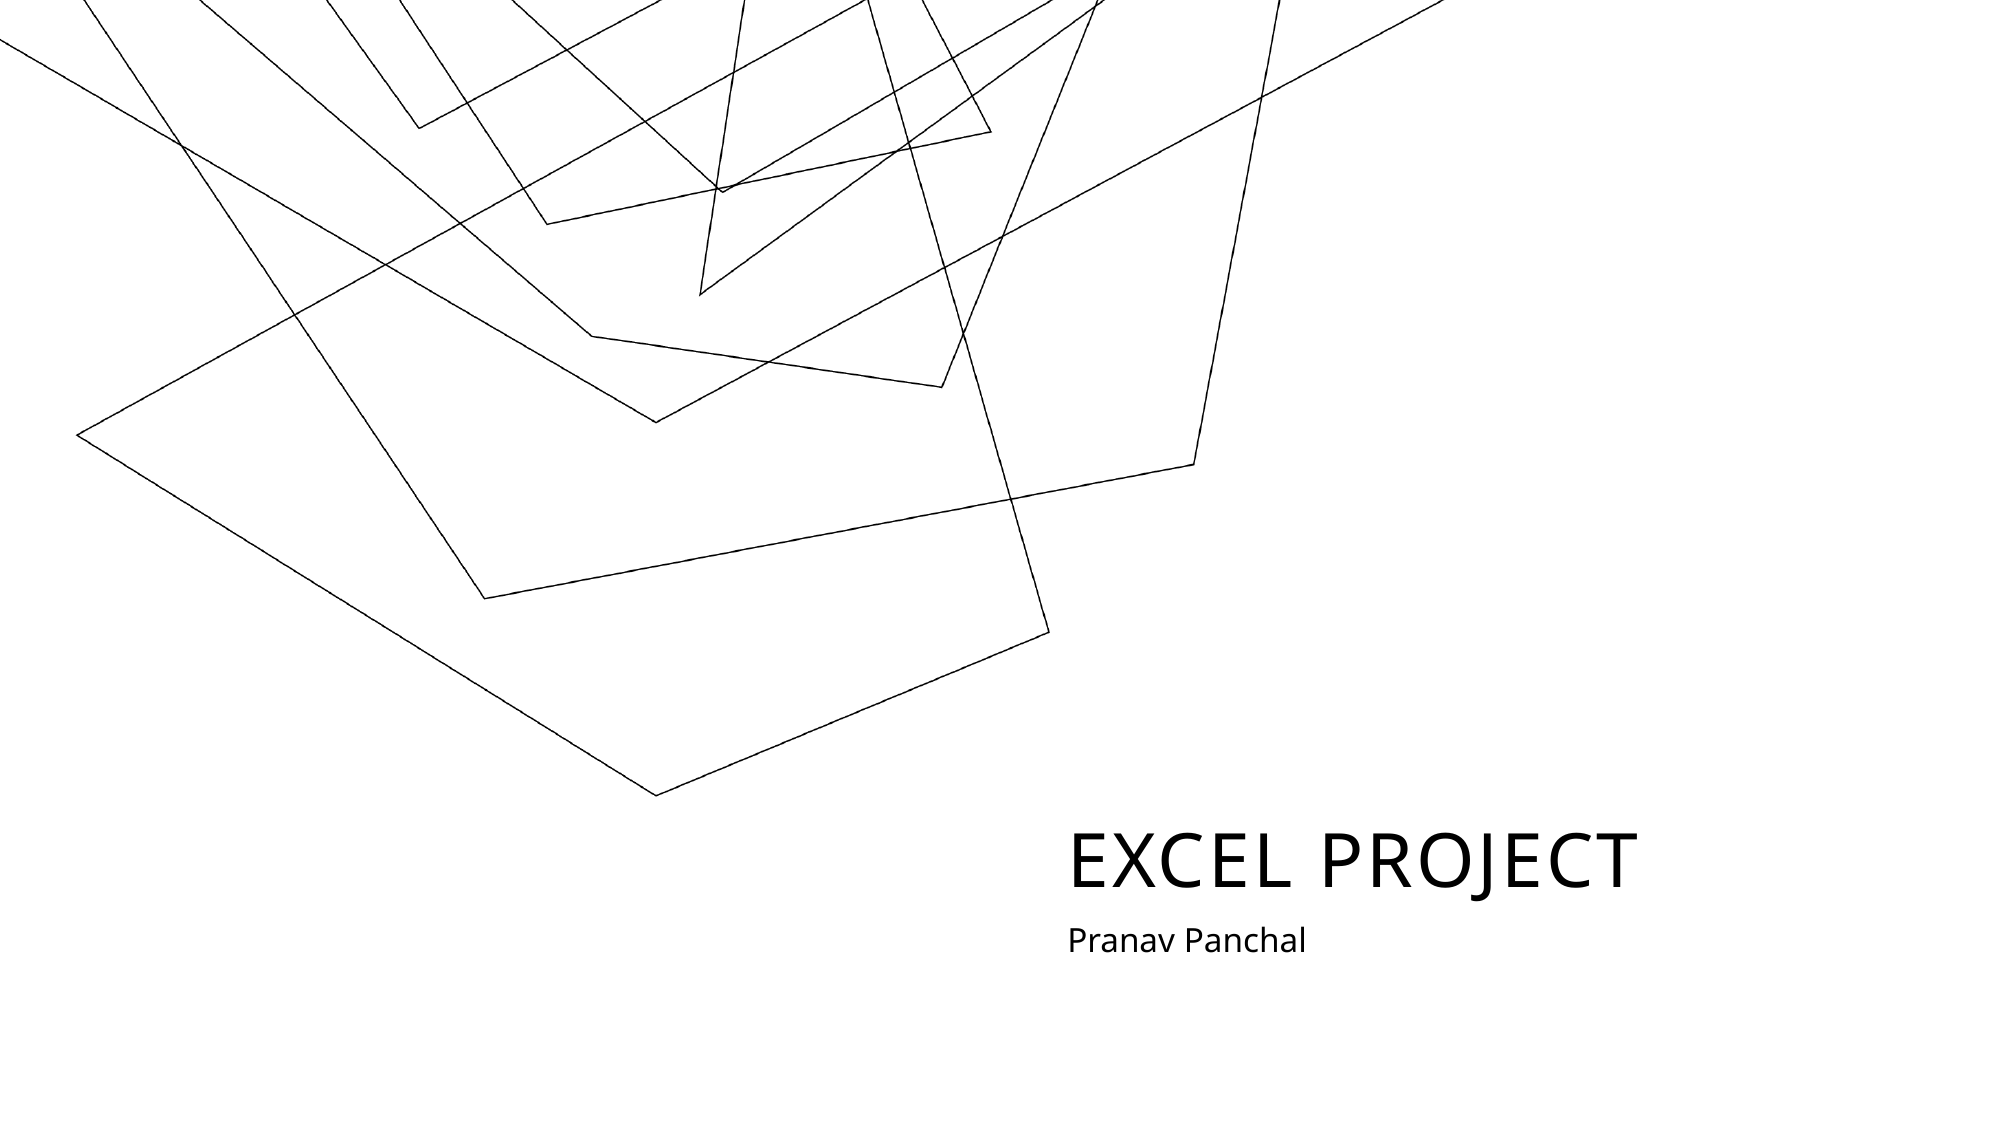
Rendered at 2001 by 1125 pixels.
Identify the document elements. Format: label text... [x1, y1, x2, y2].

picture [0, 0, 1557, 830]
subtitle Pranav Panchal [1052, 916, 1864, 982]
title Excel Project [1052, 727, 1864, 912]
